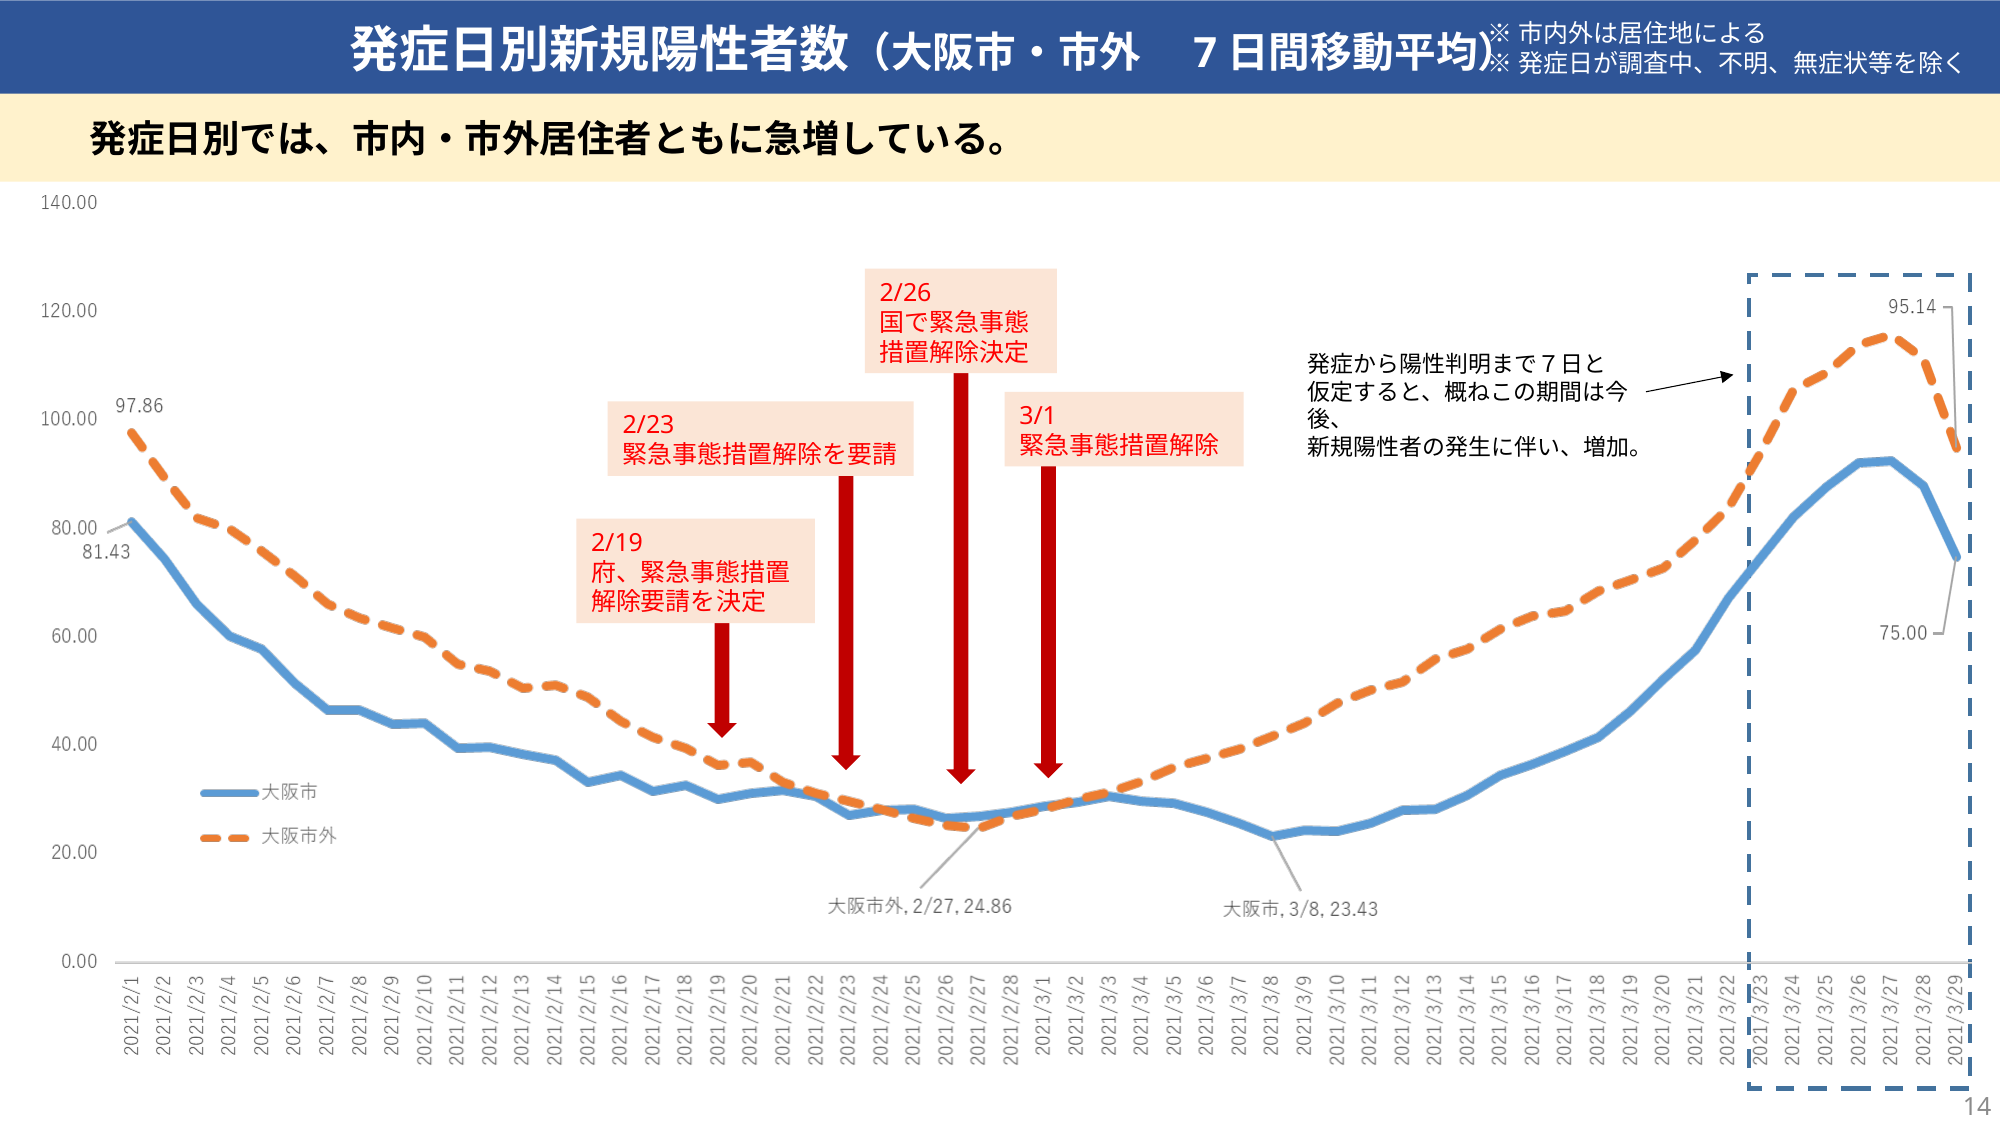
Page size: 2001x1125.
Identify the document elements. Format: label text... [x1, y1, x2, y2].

text_box 発症日別新規陽性者数（大阪市・市外 7日間移動平均） [0, 0, 2000, 93]
text_box 発症日別では、市内・市外居住者ともに急増している。 [0, 93, 2000, 183]
slide_number 14 [1556, 1080, 2000, 1125]
picture [27, 181, 1973, 1089]
text_box ※市内外は居住地による ※発症日が調査中、不明、無症状等を除く [1472, 9, 1983, 85]
